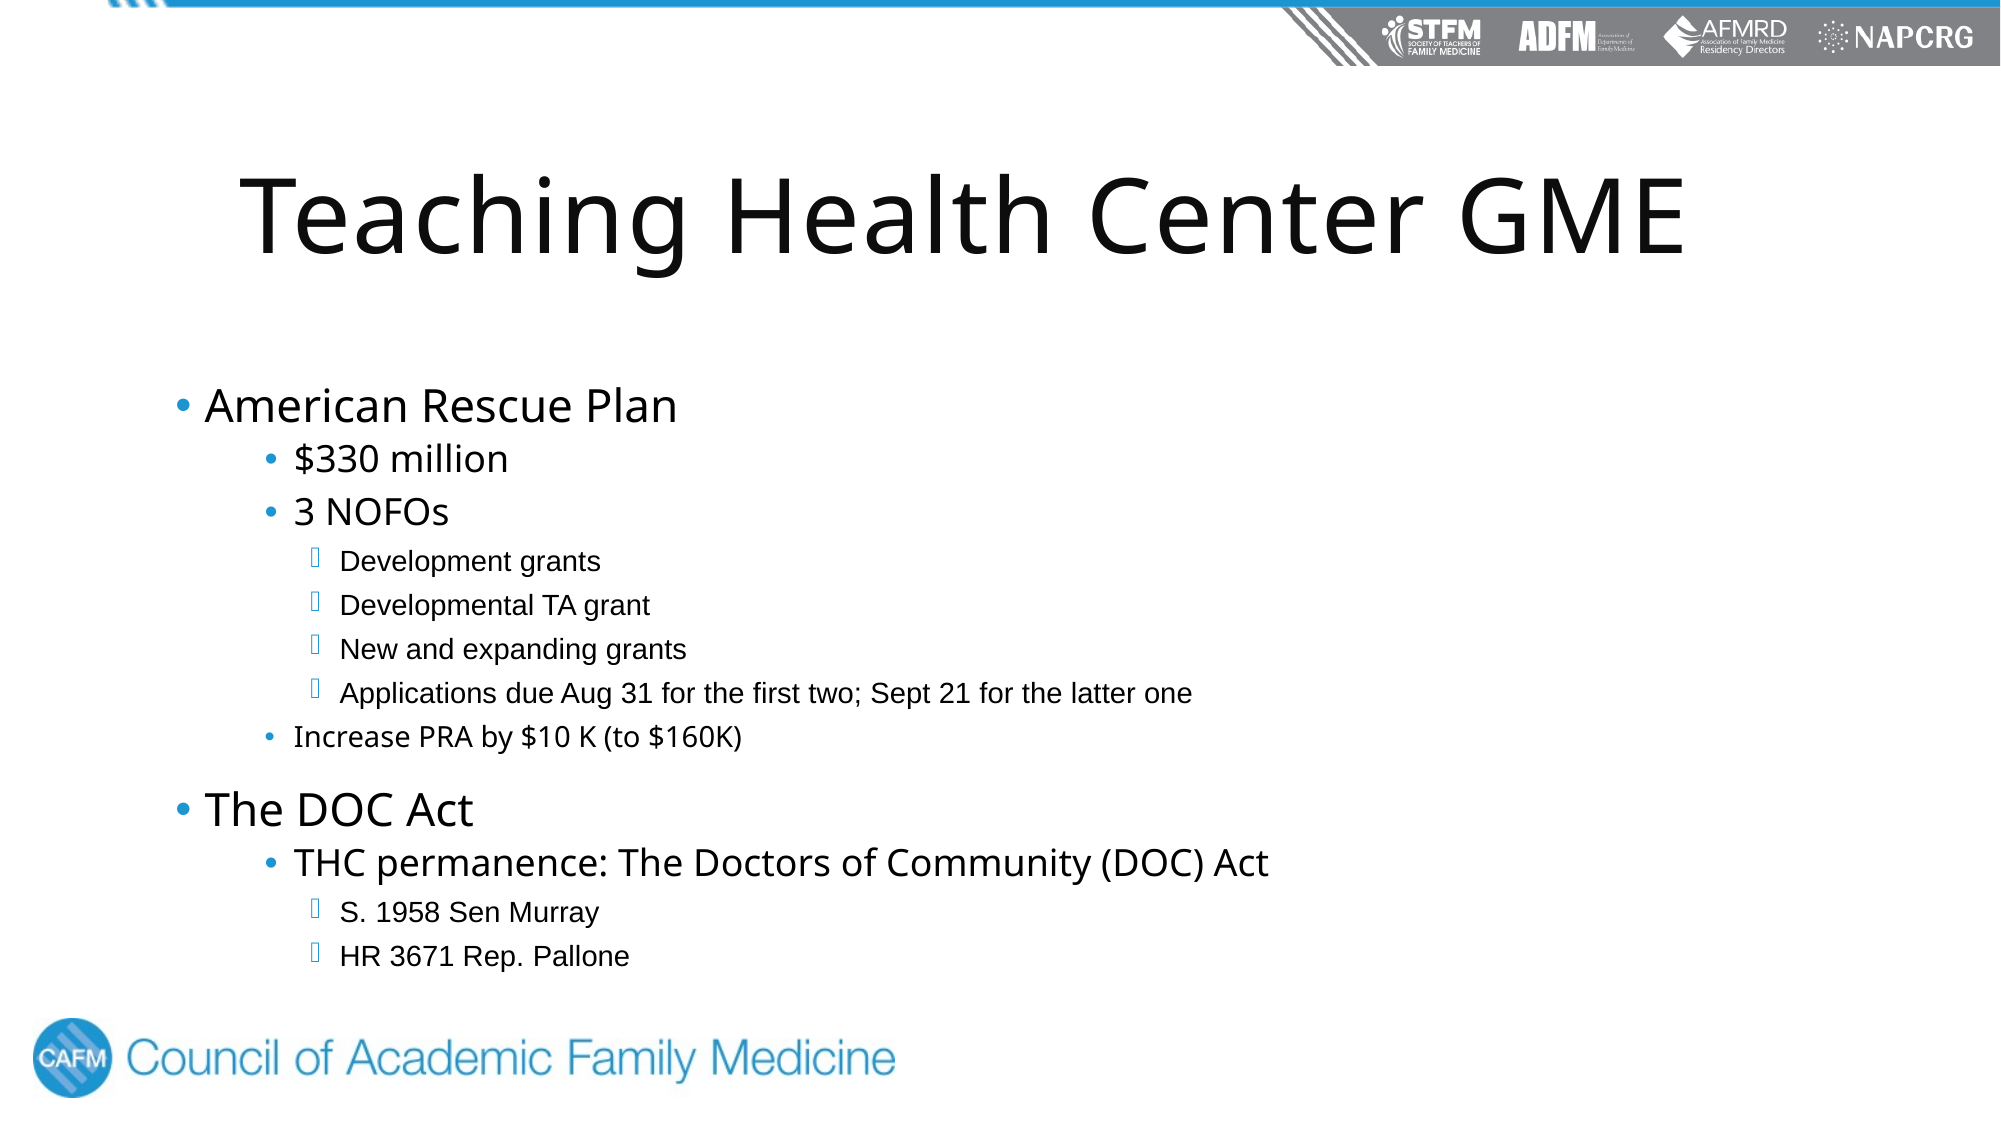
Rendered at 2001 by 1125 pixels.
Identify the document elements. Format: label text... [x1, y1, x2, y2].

list American Rescue Plan $330 million 3 NOFOs Development grants Developmental TA grant New and expanding grants Applications due Aug 31 for the first two; Sept 21 for the latter one Increase PRA by $10 K (to $160K) The DOC Act THC permanence: The Doctors of Community (DOC) Act S. 1958 Sen Murray HR 3671 Rep. Pallone [168, 375, 1763, 1011]
title Teaching Health Center GME [168, 100, 1763, 347]
picture [33, 1018, 895, 1098]
